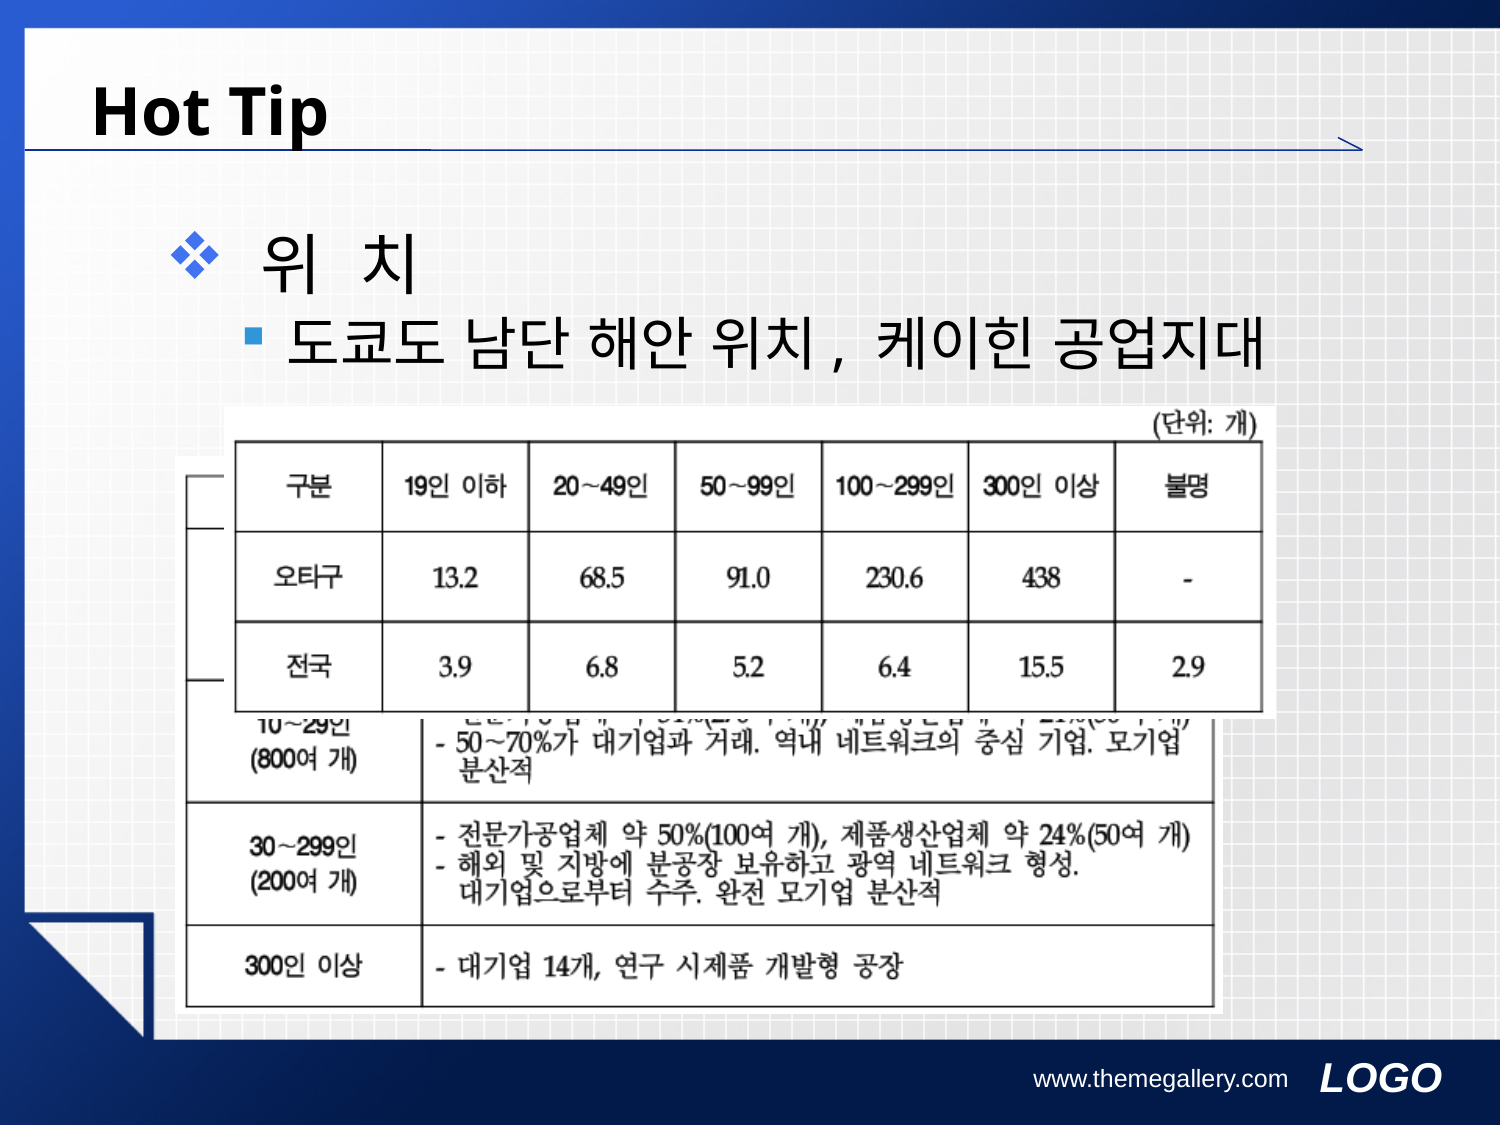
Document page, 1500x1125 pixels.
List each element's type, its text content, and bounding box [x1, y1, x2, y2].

footer www.themegallery.com [928, 1054, 1305, 1096]
list 위 치 도쿄도 남단 해안 위치, 케이힌 공업지대 [149, 223, 1459, 1010]
title Hot Tip [74, 62, 1338, 156]
picture [0, 0, 1500, 1125]
